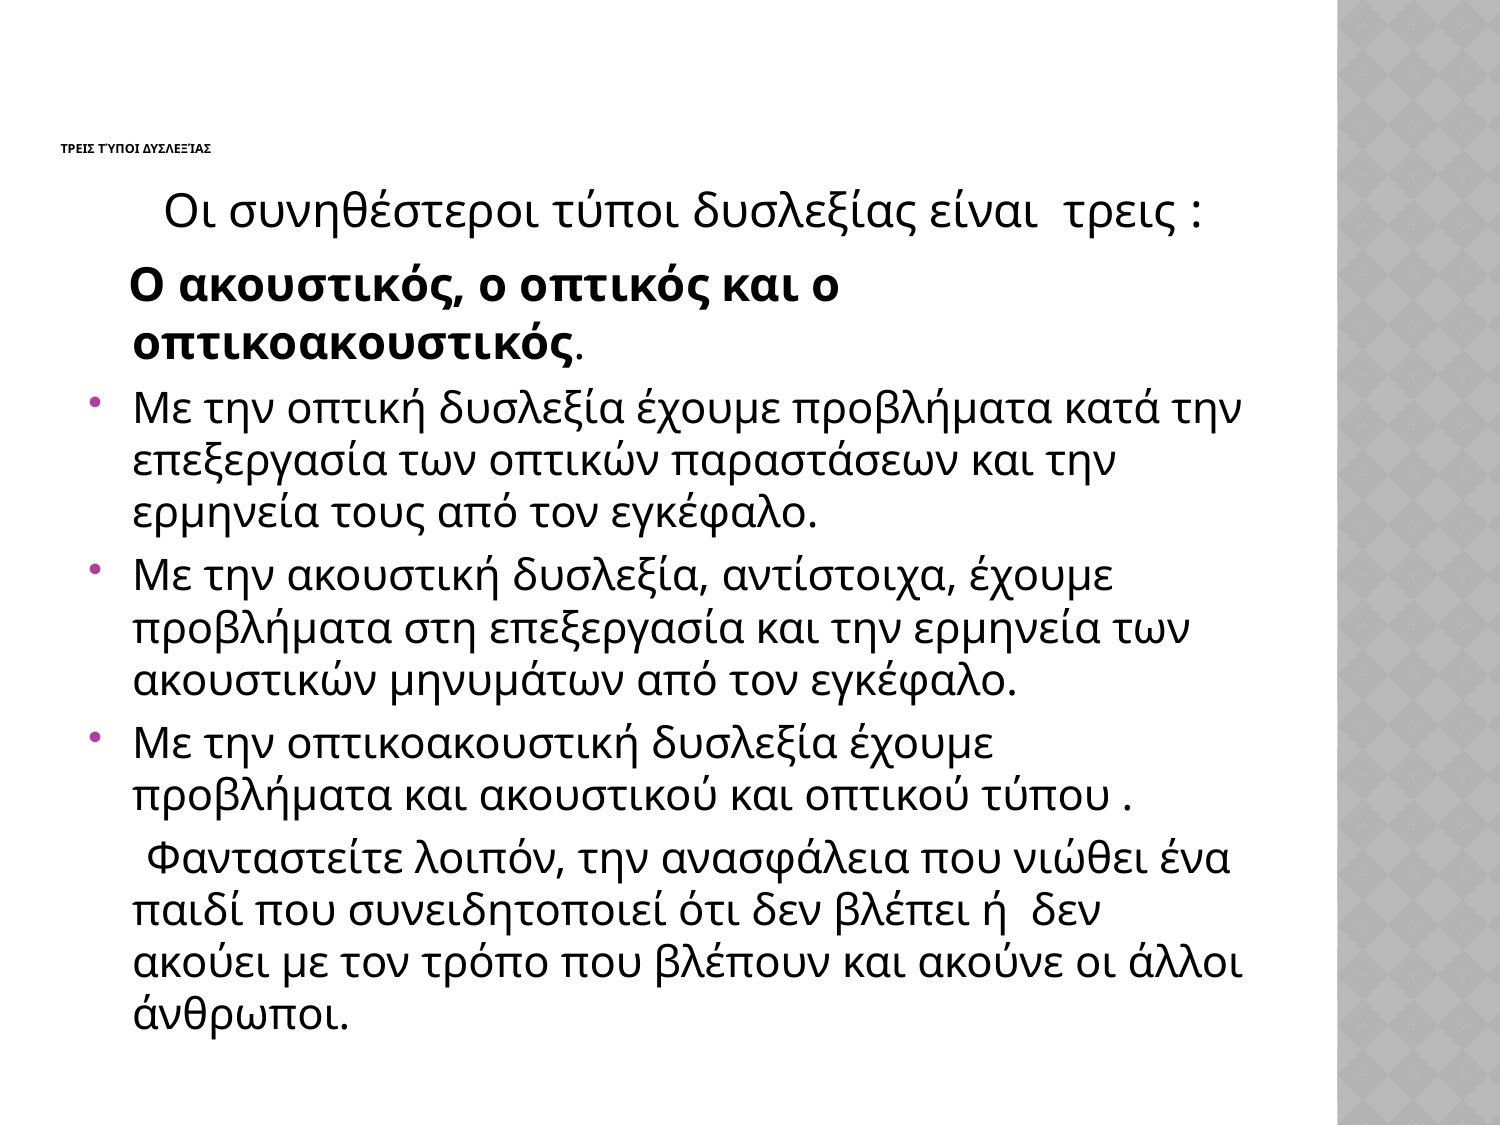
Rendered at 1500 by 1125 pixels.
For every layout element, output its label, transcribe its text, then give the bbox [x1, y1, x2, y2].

title Τρεις τύποι δυσλεξίας [53, 66, 1404, 171]
list Οι συνηθέστεροι τύποι δυσλεξίας είναι τρεις : Ο ακουστικός, ο οπτικός και ο οπτικοακουστικός. Με την οπτική δυσλεξία έχουμε προβλήματα κατά την επεξεργασία των οπτικών παραστάσεων και την ερμηνεία τους από τον εγκέφαλο. Με την ακουστική δυσλεξία, αντίστοιχα, έχουμε προβλήματα στη επεξεργασία και την ερμηνεία των ακουστικών μηνυμάτων από τον εγκέφαλο. Με την οπτικοακουστική δυσλεξία έχουμε προβλήματα και ακουστικού και οπτικού τύπου . Φανταστείτε λοιπόν, την ανασφάλεια που νιώθει ένα παιδί που συνειδητοποιεί ότι δεν βλέπει ή δεν ακούει με τον τρόπο που βλέπουν και ακούνε οι άλλοι άνθρωποι. [75, 172, 1263, 1059]
